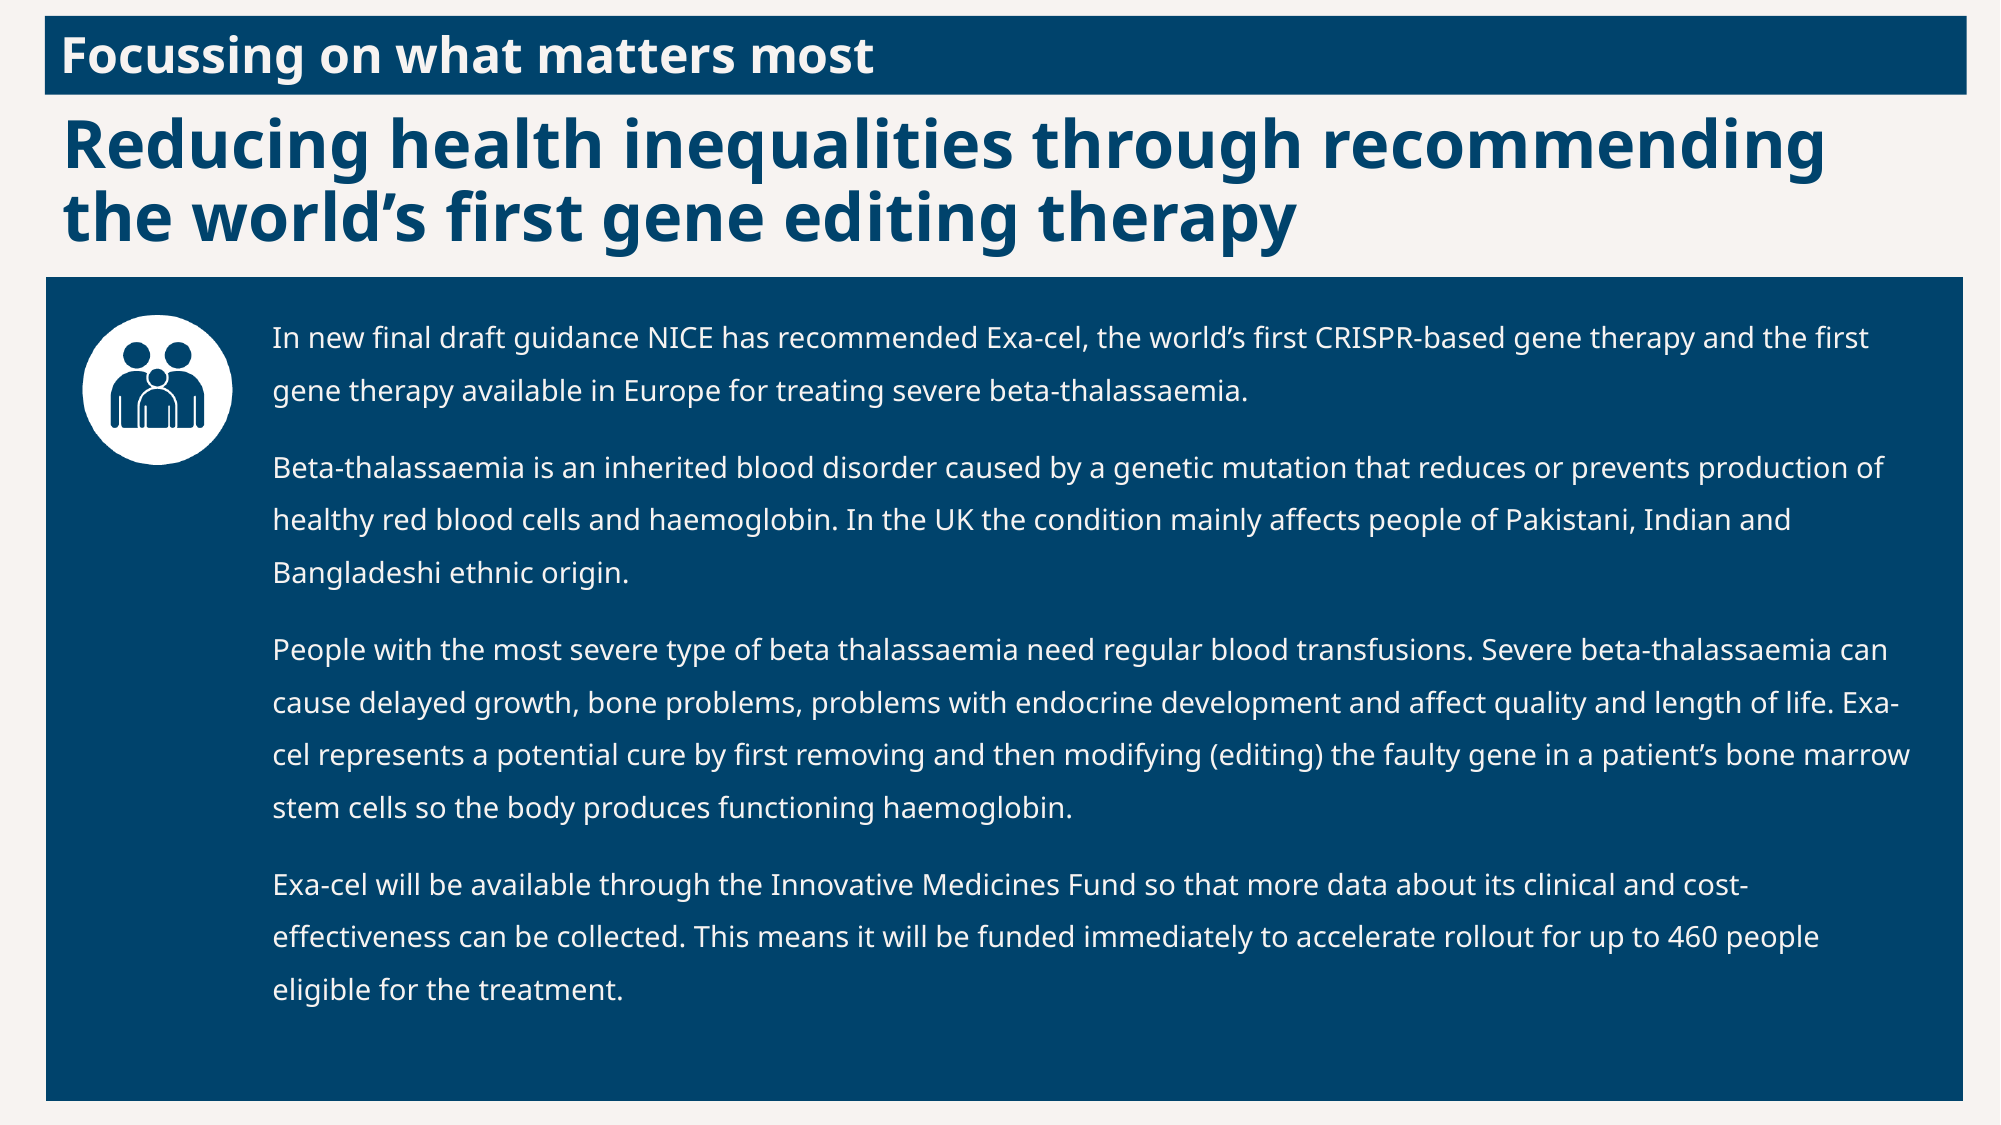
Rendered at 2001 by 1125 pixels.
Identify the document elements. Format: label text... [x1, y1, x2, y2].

text_box [44, 275, 1966, 1104]
picture [81, 313, 234, 466]
title Reducing health inequalities through recommending the world’s first gene editing therapy [47, 103, 1865, 275]
text_box [44, 15, 1968, 96]
list In new final draft guidance NICE has recommended Exa-cel, the world’s first CRISPR-based gene therapy and the first gene therapy available in Europe for treating severe beta-thalassaemia. Beta-thalassaemia is an inherited blood disorder caused by a genetic mutation that reduces or prevents production of healthy red blood cells and haemoglobin. In the UK the condition mainly affects people of Pakistani, Indian and Bangladeshi ethnic origin. People with the most severe type of beta thalassaemia need regular blood transfusions. Severe beta-thalassaemia can cause delayed growth, bone problems, problems with endocrine development and affect quality and length of life. Exa-cel represents a potential cure by first removing and then modifying (editing) the faulty gene in a patient’s bone marrow stem cells so the body produces functioning haemoglobin. Exa-cel will be available through the Innovative Medicines Fund so that more data about its clinical and cost-effectiveness can be collected. This means it will be funded immediately to accelerate rollout for up to 460 people eligible for the treatment. [257, 294, 1941, 1026]
text_box Focussing on what matters most [45, 22, 1923, 74]
